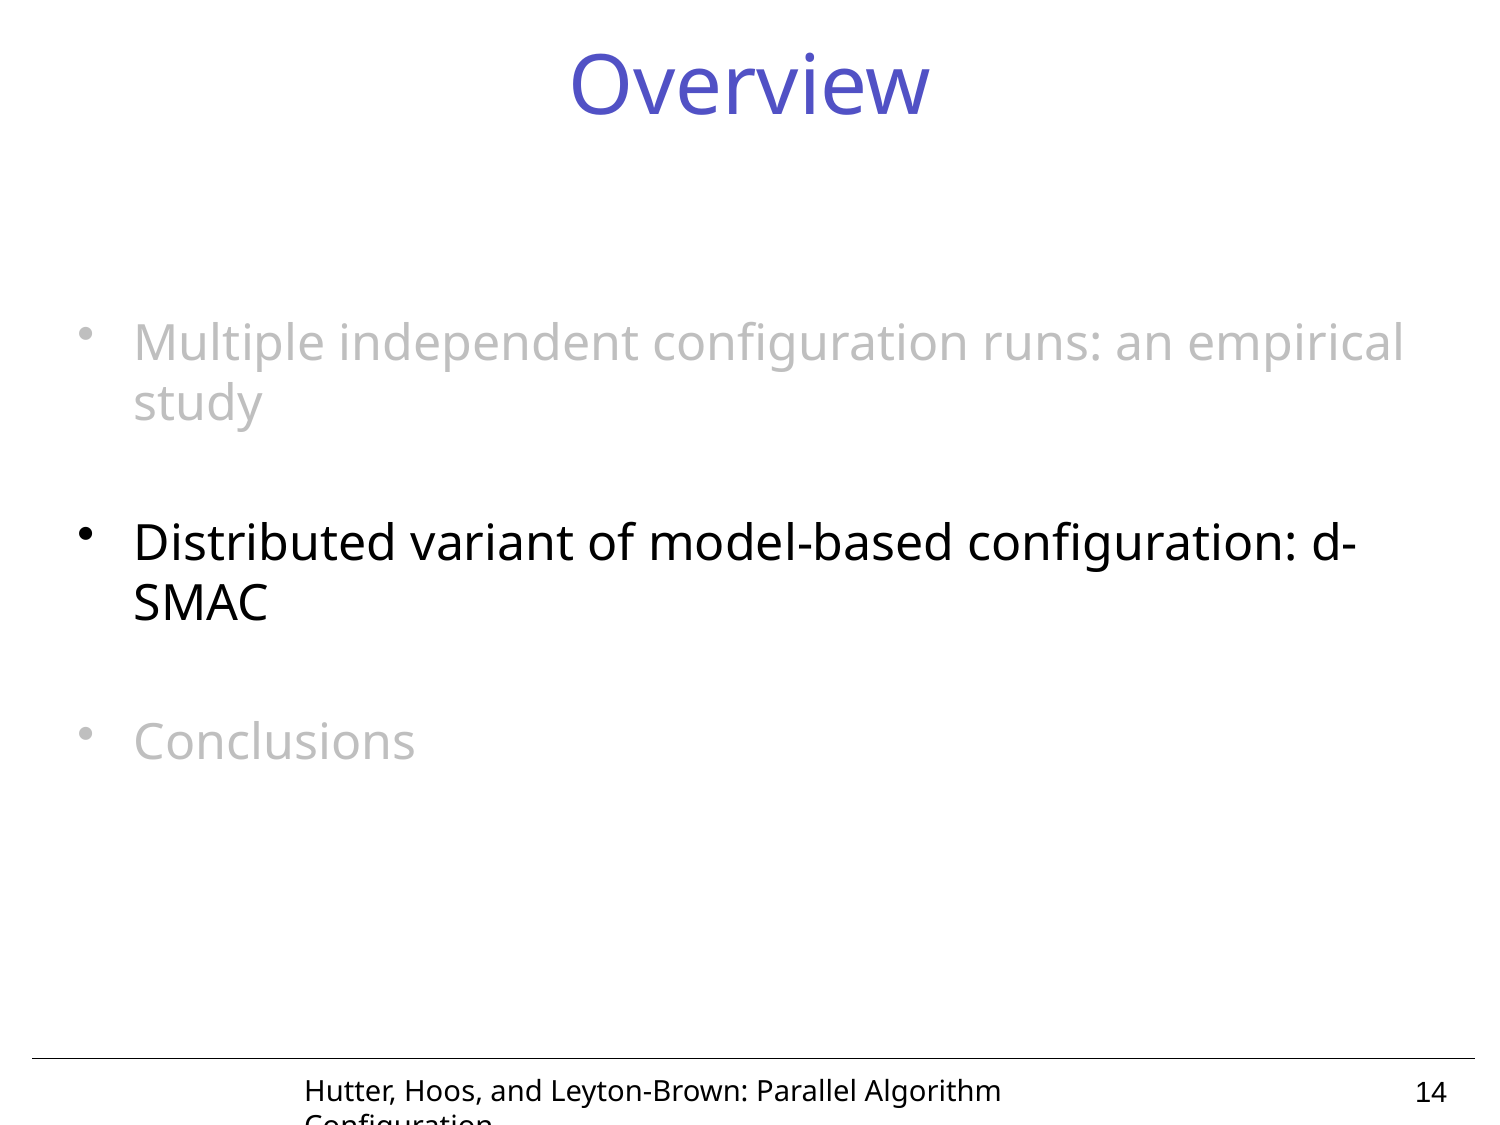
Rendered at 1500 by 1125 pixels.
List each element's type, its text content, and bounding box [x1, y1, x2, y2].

title Overview [37, 24, 1463, 138]
slide_number 14 [1188, 1065, 1463, 1124]
footer Hutter, Hoos, and Leyton-Brown: Parallel Algorithm Configuration [289, 1064, 1188, 1125]
list Multiple independent configuration runs: an empirical study Distributed variant of model-based configuration: d-SMAC Conclusions [62, 162, 1483, 1038]
